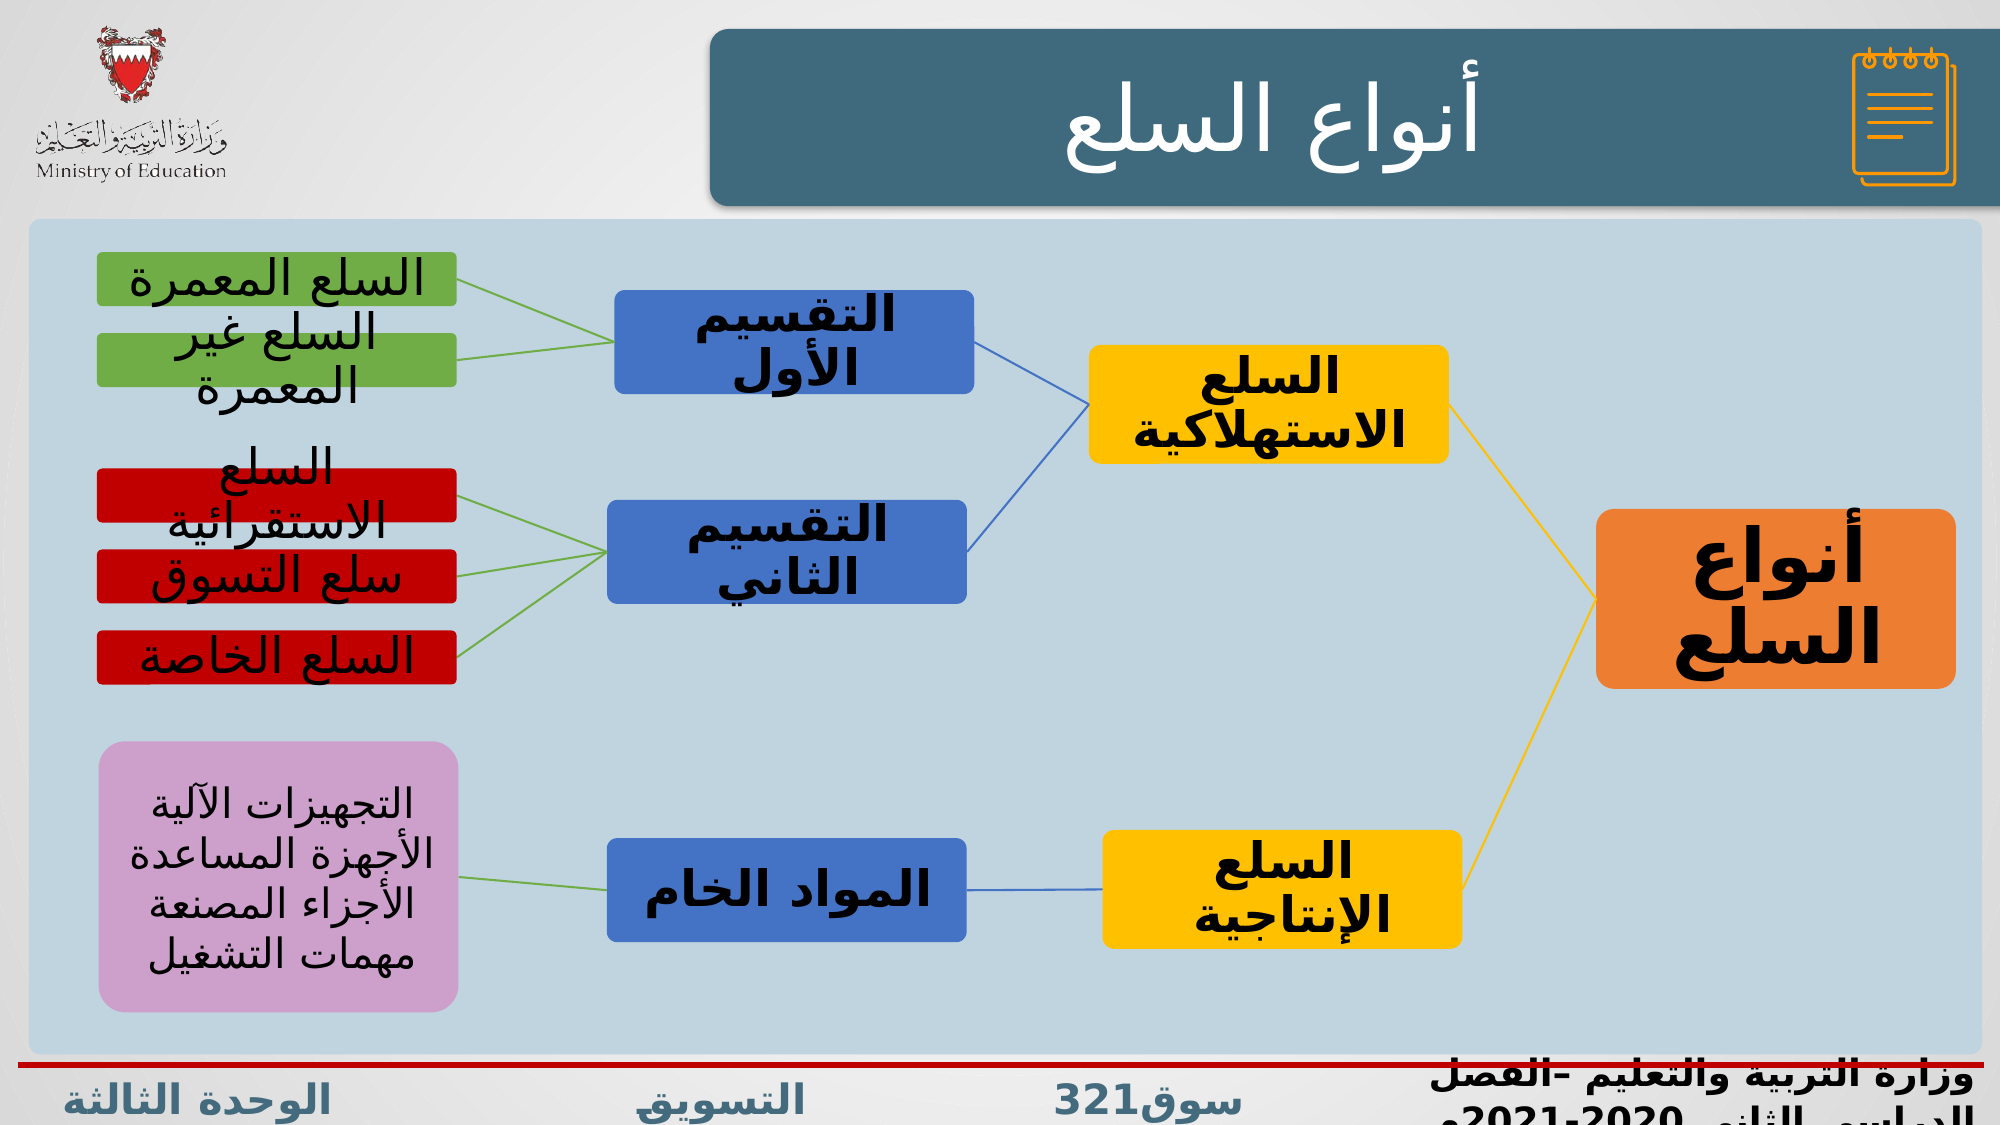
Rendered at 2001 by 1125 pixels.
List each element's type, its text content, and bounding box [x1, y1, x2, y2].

text_box سوق321 التسويق الوحدة الثالثة الفصل السادس: السلع والخدمات [0, 1065, 1260, 1125]
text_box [96, 229, 1972, 1065]
text_box [27, 218, 1984, 1056]
text_box [708, 27, 2000, 208]
picture [0, 2, 270, 211]
text_box أنواع السلع [1047, 52, 1500, 178]
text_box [1853, 48, 1955, 185]
text_box وزارة التربية والتعليم –الفصل الدراسي الثاني 2020-2021م [1285, 1063, 1991, 1125]
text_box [96, 1066, 1972, 1119]
